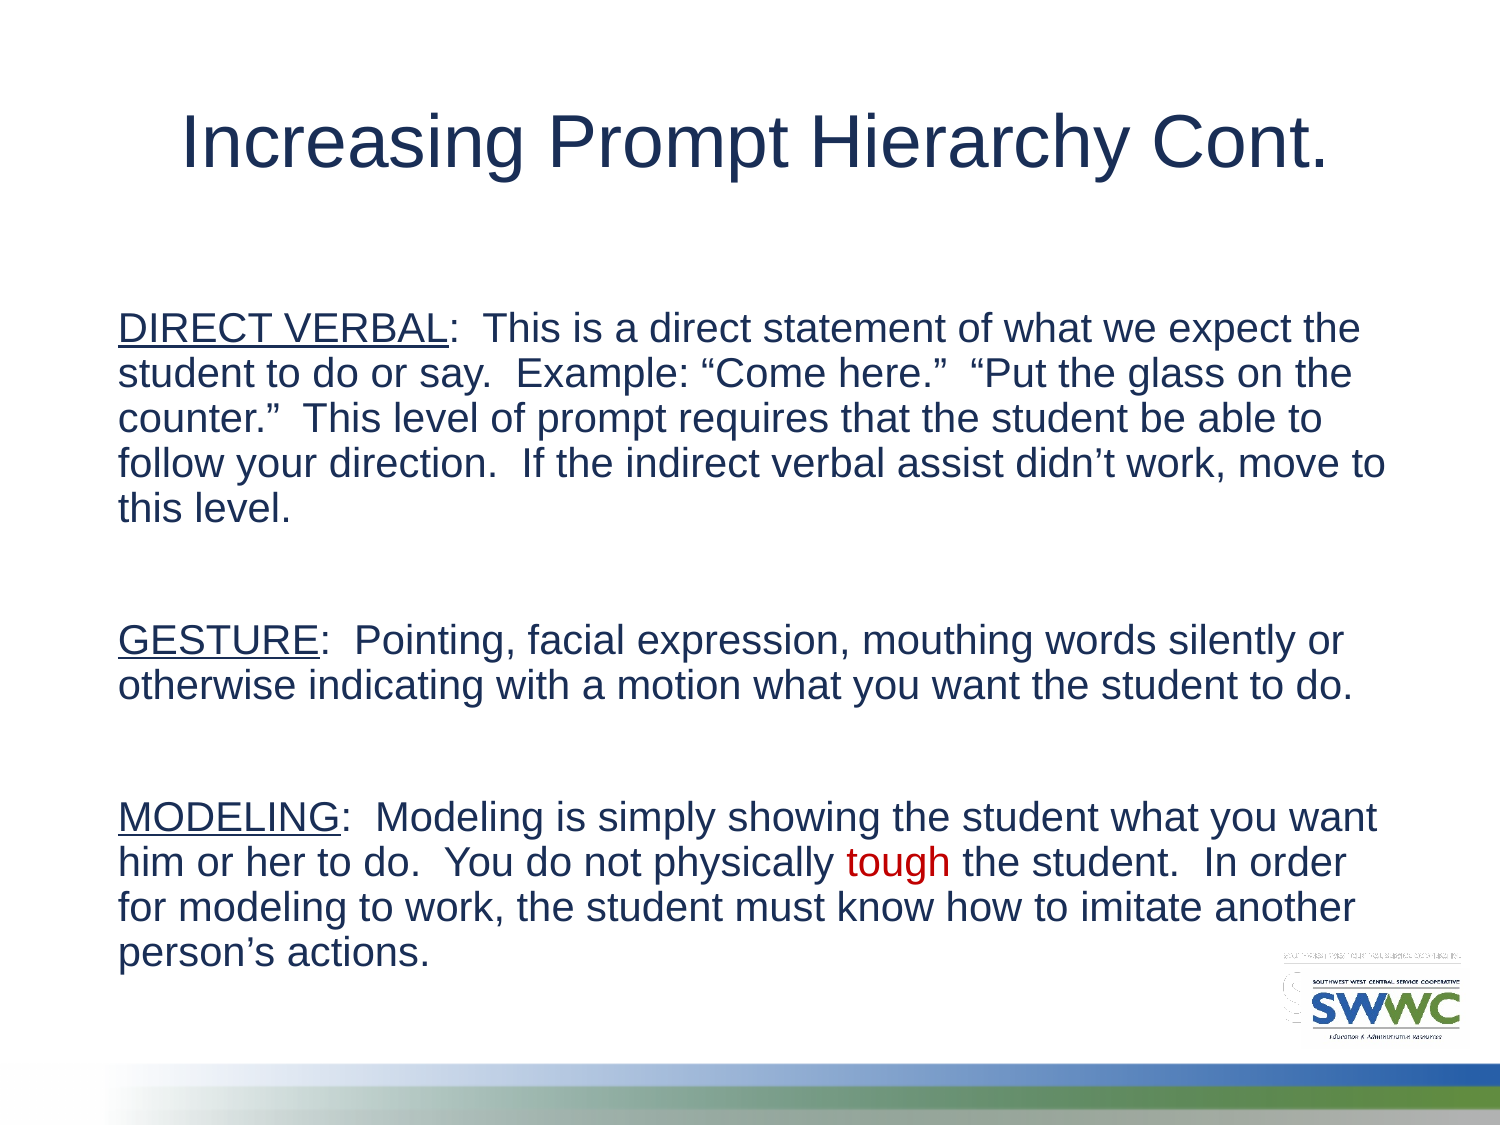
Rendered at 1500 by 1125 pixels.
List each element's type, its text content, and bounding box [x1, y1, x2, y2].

picture [2, 1064, 1500, 1125]
list Increasing Prompt Hierarchy Cont. [103, 95, 1409, 281]
picture [1274, 869, 1470, 1063]
list DIRECT VERBAL: This is a direct statement of what we expect the student to do or say. Example: “Come here.” “Put the glass on the counter.” This level of prompt requires that the student be able to follow your direction. If the indirect verbal assist didn’t work, move to this level. GESTURE: Pointing, facial expression, mouthing words silently or otherwise indicating with a motion what you want the student to do. MODELING: Modeling is simply showing the student what you want him or her to do. You do not physically tough the student. In order for modeling to work, the student must know how to imitate another person’s actions. [103, 299, 1421, 979]
